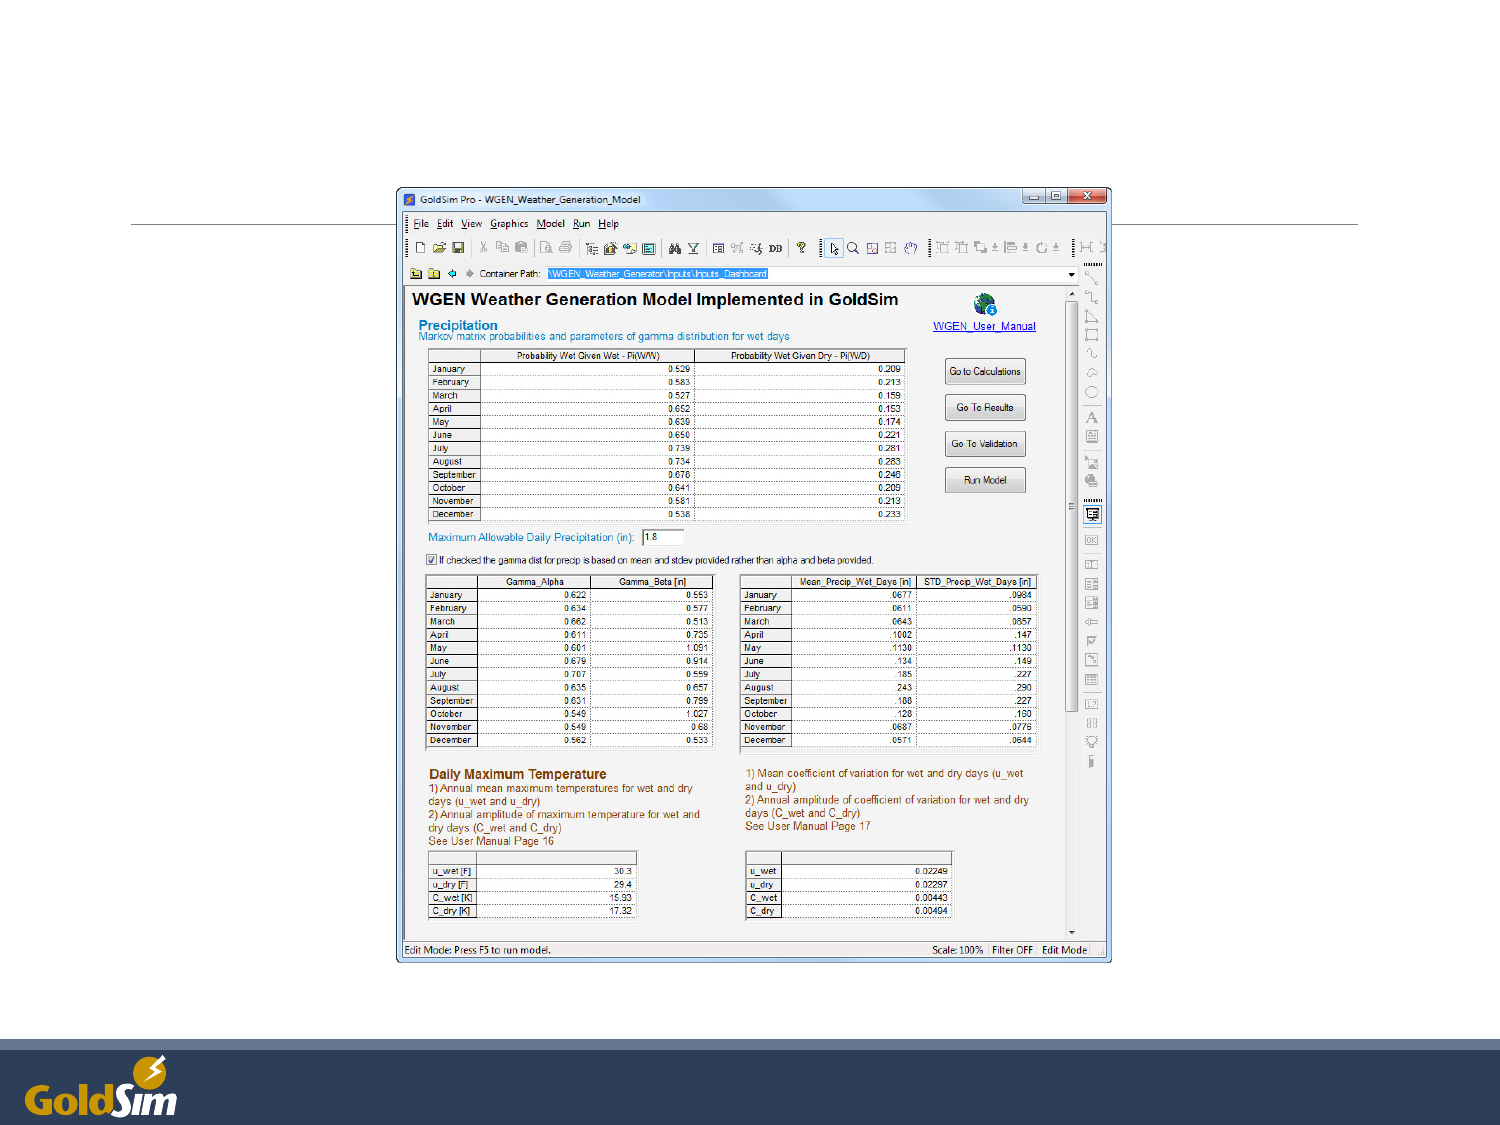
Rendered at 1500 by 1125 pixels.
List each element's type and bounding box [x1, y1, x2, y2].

list [395, 186, 1112, 964]
